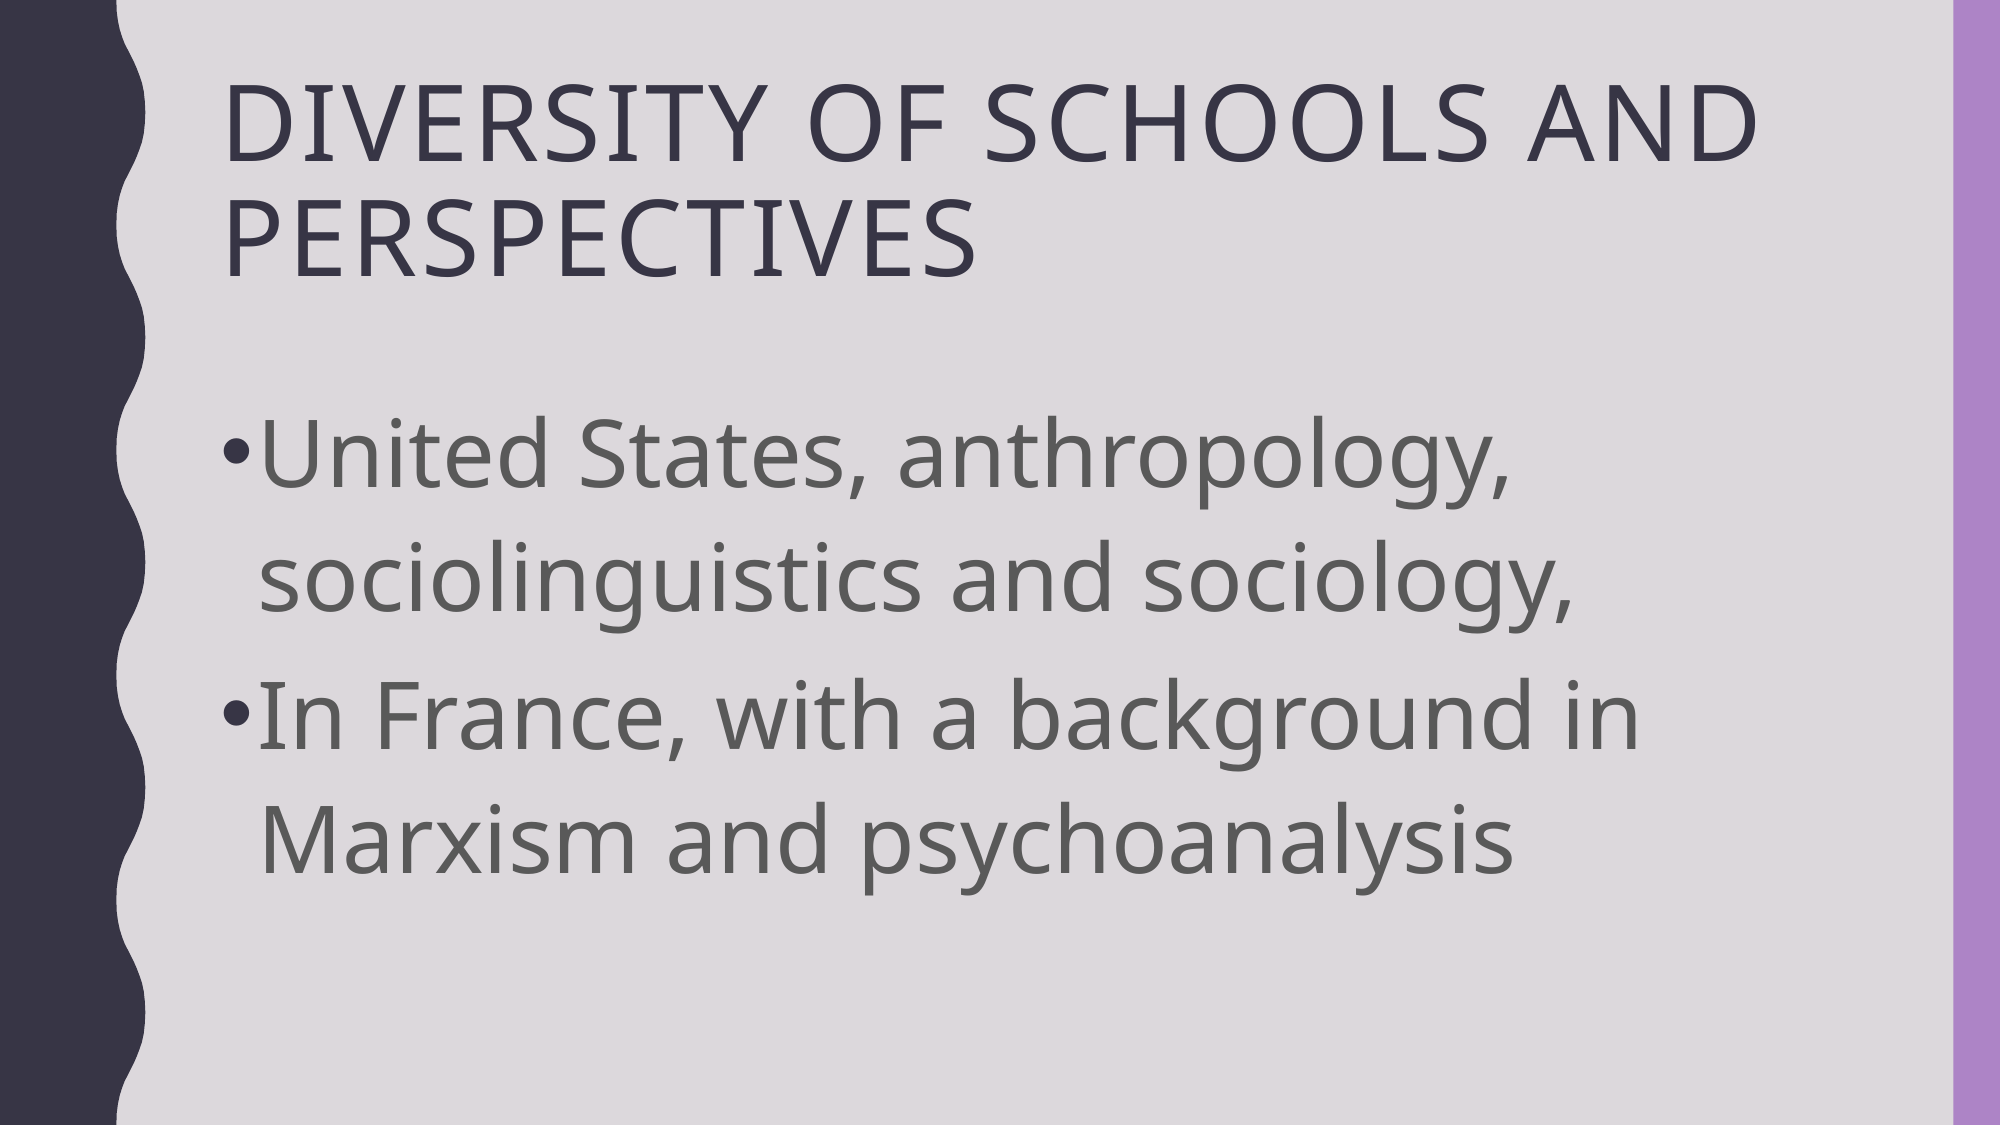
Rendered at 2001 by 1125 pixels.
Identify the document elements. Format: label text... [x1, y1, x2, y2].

list United States, anthropology, sociolinguistics and sociology, In France, with a background in Marxism and psychoanalysis [205, 375, 1923, 965]
title DIVERSITY OF SCHOOLS AND PERSPECTIVES [205, 62, 1875, 308]
